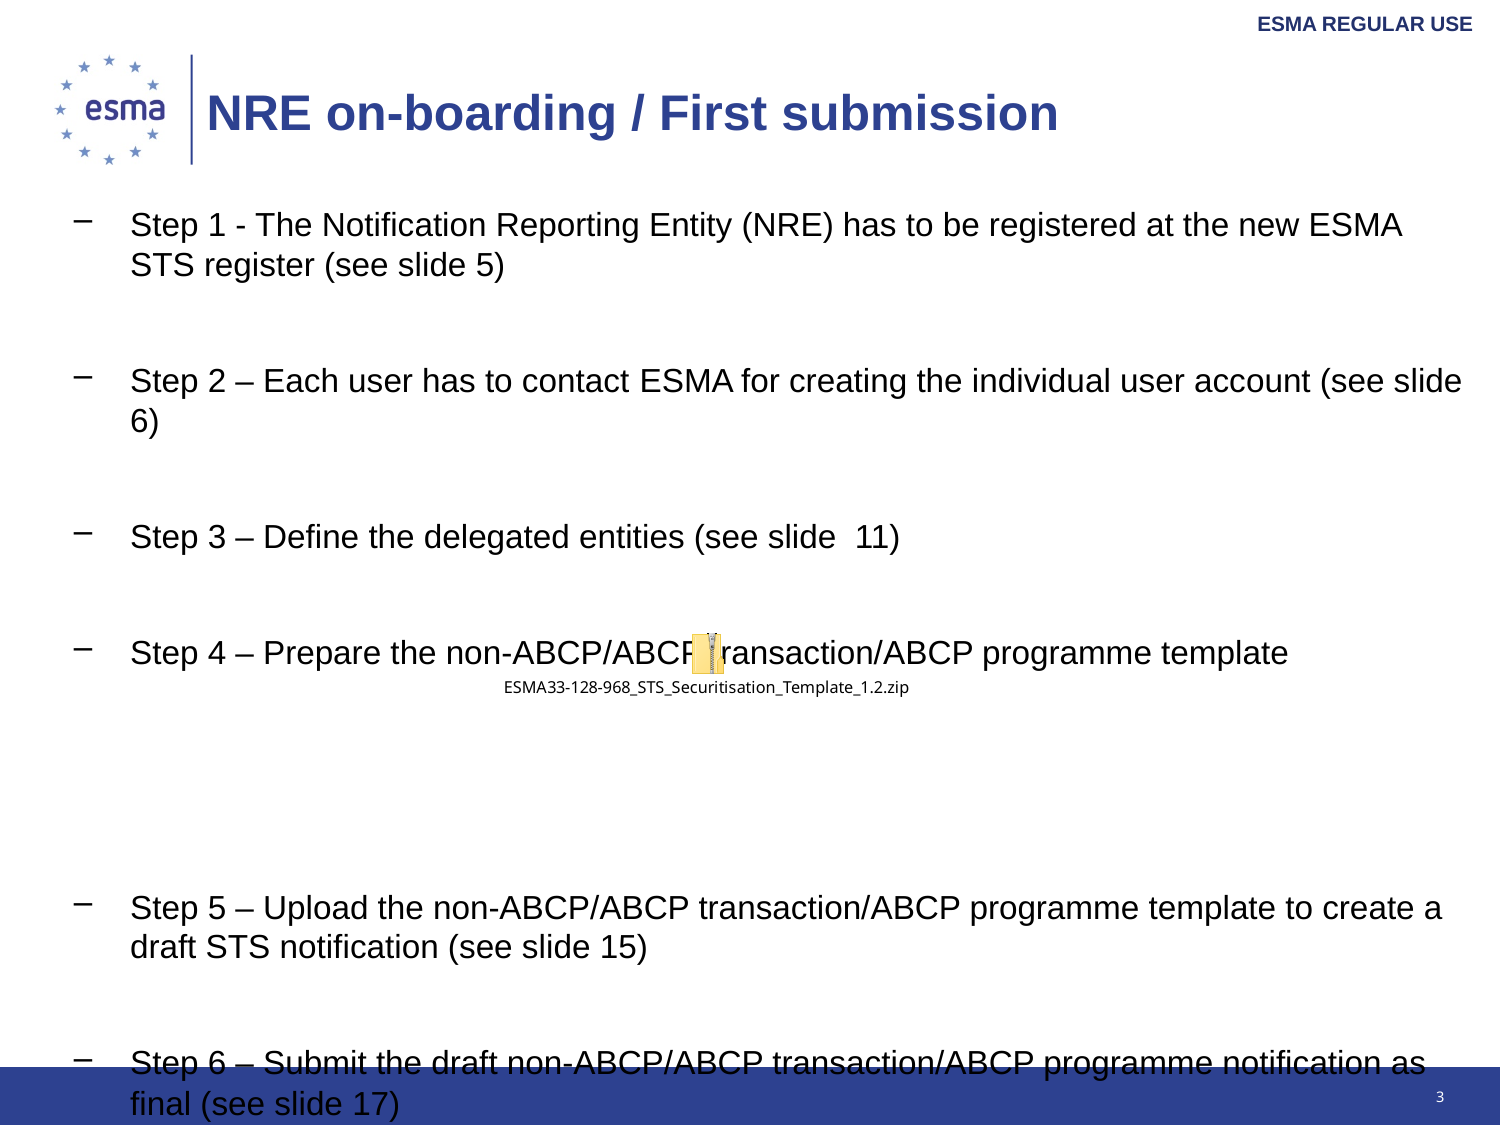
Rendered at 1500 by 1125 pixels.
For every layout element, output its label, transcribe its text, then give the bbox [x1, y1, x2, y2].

title NRE on-boarding / First submission [206, 79, 1448, 152]
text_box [466, 631, 947, 707]
picture [54, 54, 165, 165]
slide_number 3 [1207, 1087, 1445, 1104]
list Step 1 - The Notification Reporting Entity (NRE) has to be registered at the new ESMA STS register (see slide 5) Step 2 – Each user has to contact ESMA for creating the individual user account (see slide 6) Step 3 – Define the delegated entities (see slide 11) Step 4 – Prepare the non-ABCP/ABCP transaction/ABCP programme template Step 5 – Upload the non-ABCP/ABCP transaction/ABCP programme template to create a draft STS notification (see slide 15) Step 6 – Submit the draft non-ABCP/ABCP transaction/ABCP programme notification as final (see slide 17) [29, 202, 1474, 1071]
